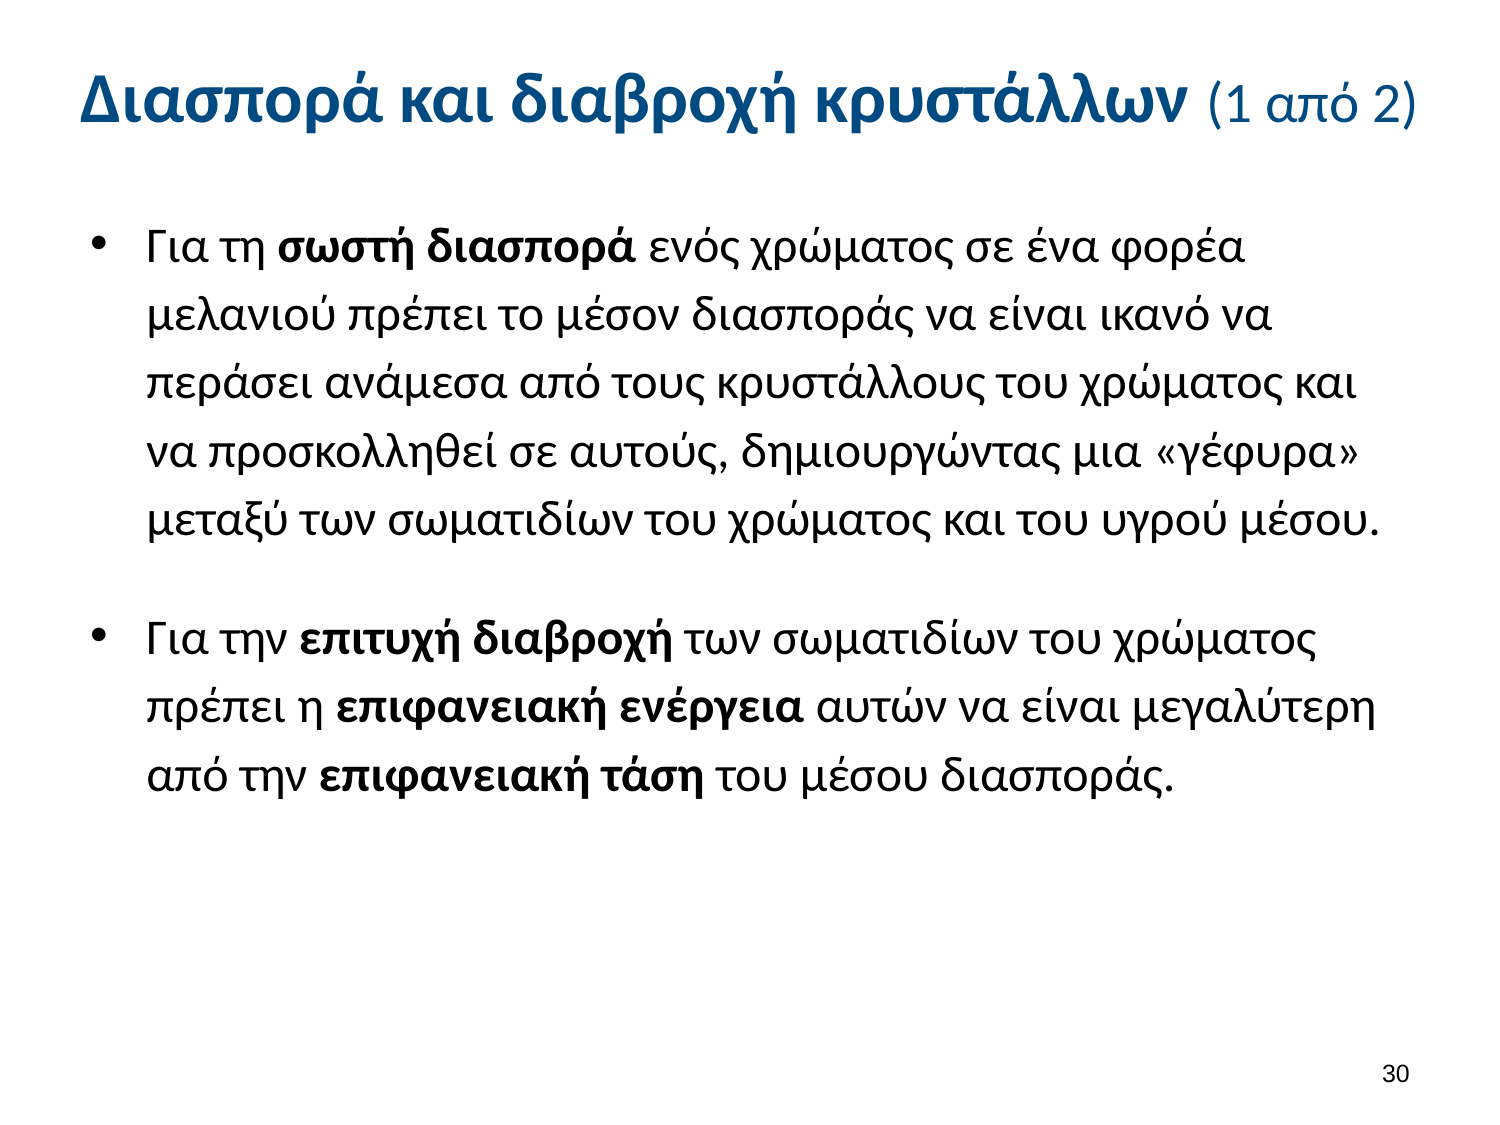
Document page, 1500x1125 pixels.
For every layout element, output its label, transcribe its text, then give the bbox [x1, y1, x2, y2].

slide_number 29 [1074, 1042, 1425, 1103]
title Διασπορά και διαβροχή κρυστάλλων (1 από 2) [0, 19, 1500, 169]
list Για τη σωστή διασπορά ενός χρώματος σε ένα φορέα μελανιού πρέπει το μέσον διασποράς να είναι ικανό να περάσει ανάμεσα από τους κρυστάλλους του χρώματος και να προσκολληθεί σε αυτούς, δημιουργώντας μια «γέφυρα» μεταξύ των σωματιδίων του χρώματος και του υγρού μέσου. Για την επιτυχή διαβροχή των σωματιδίων του χρώματος πρέπει η επιφανειακή ενέργεια αυτών να είναι μεγαλύτερη από την επιφανειακή τάση του μέσου διασποράς. [75, 196, 1425, 1024]
